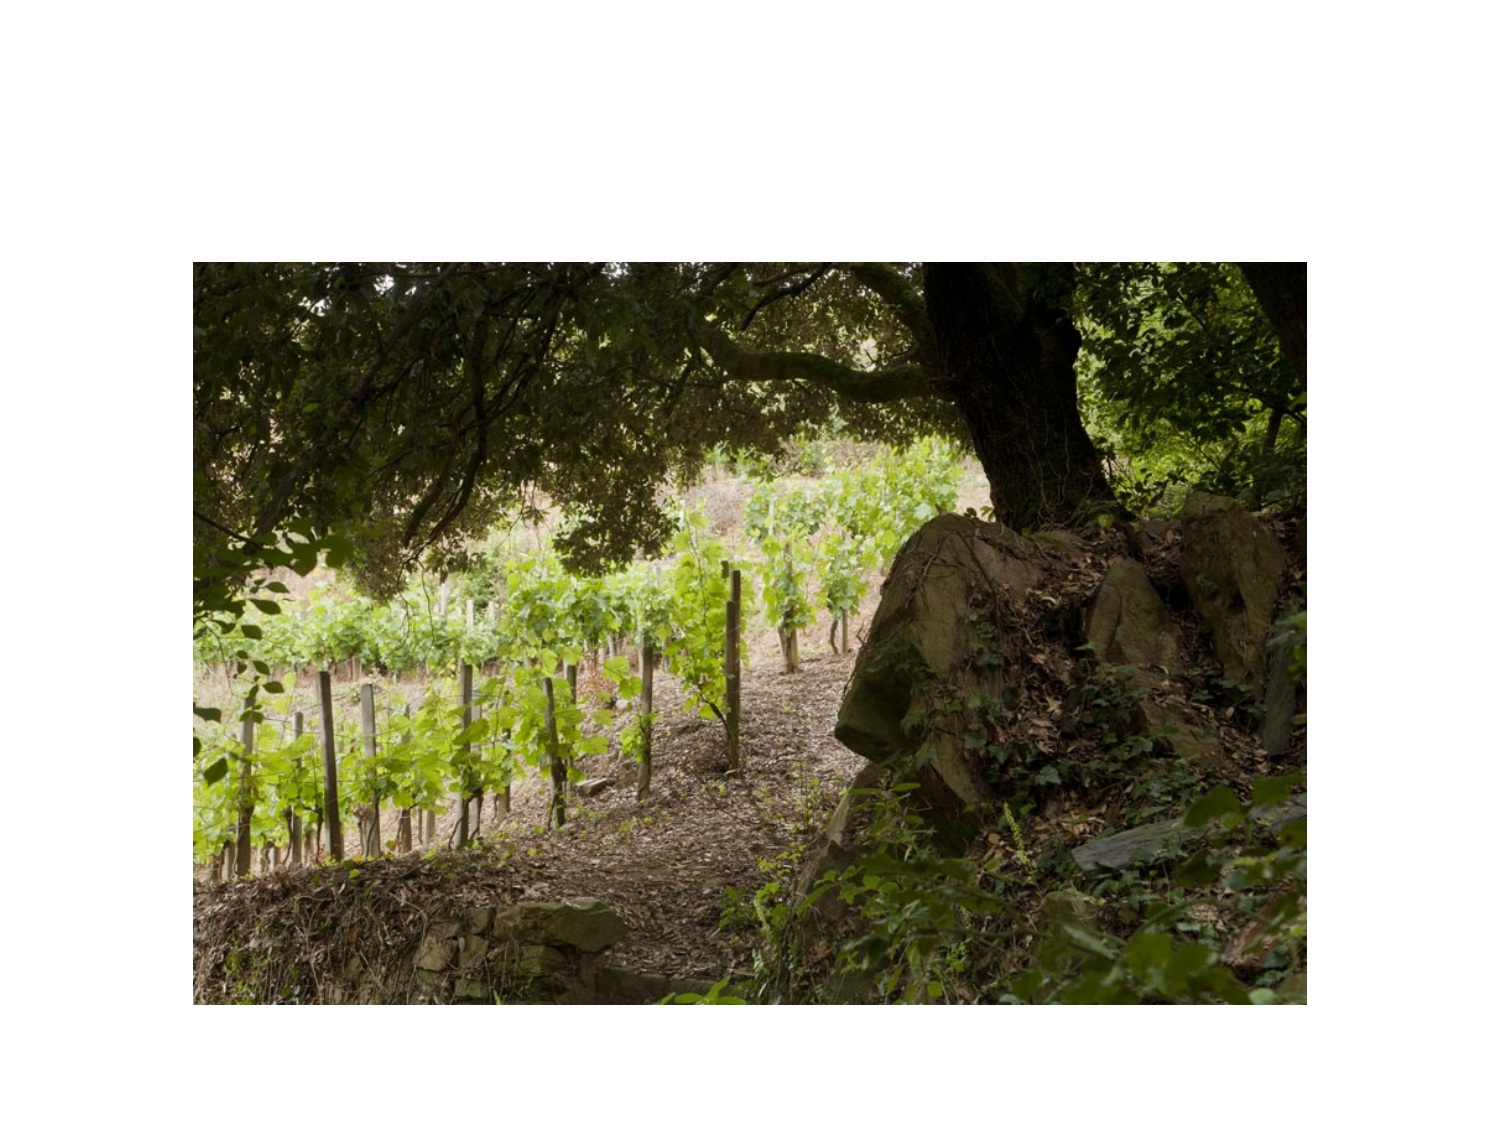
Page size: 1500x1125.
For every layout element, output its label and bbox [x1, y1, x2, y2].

list [192, 262, 1307, 1006]
